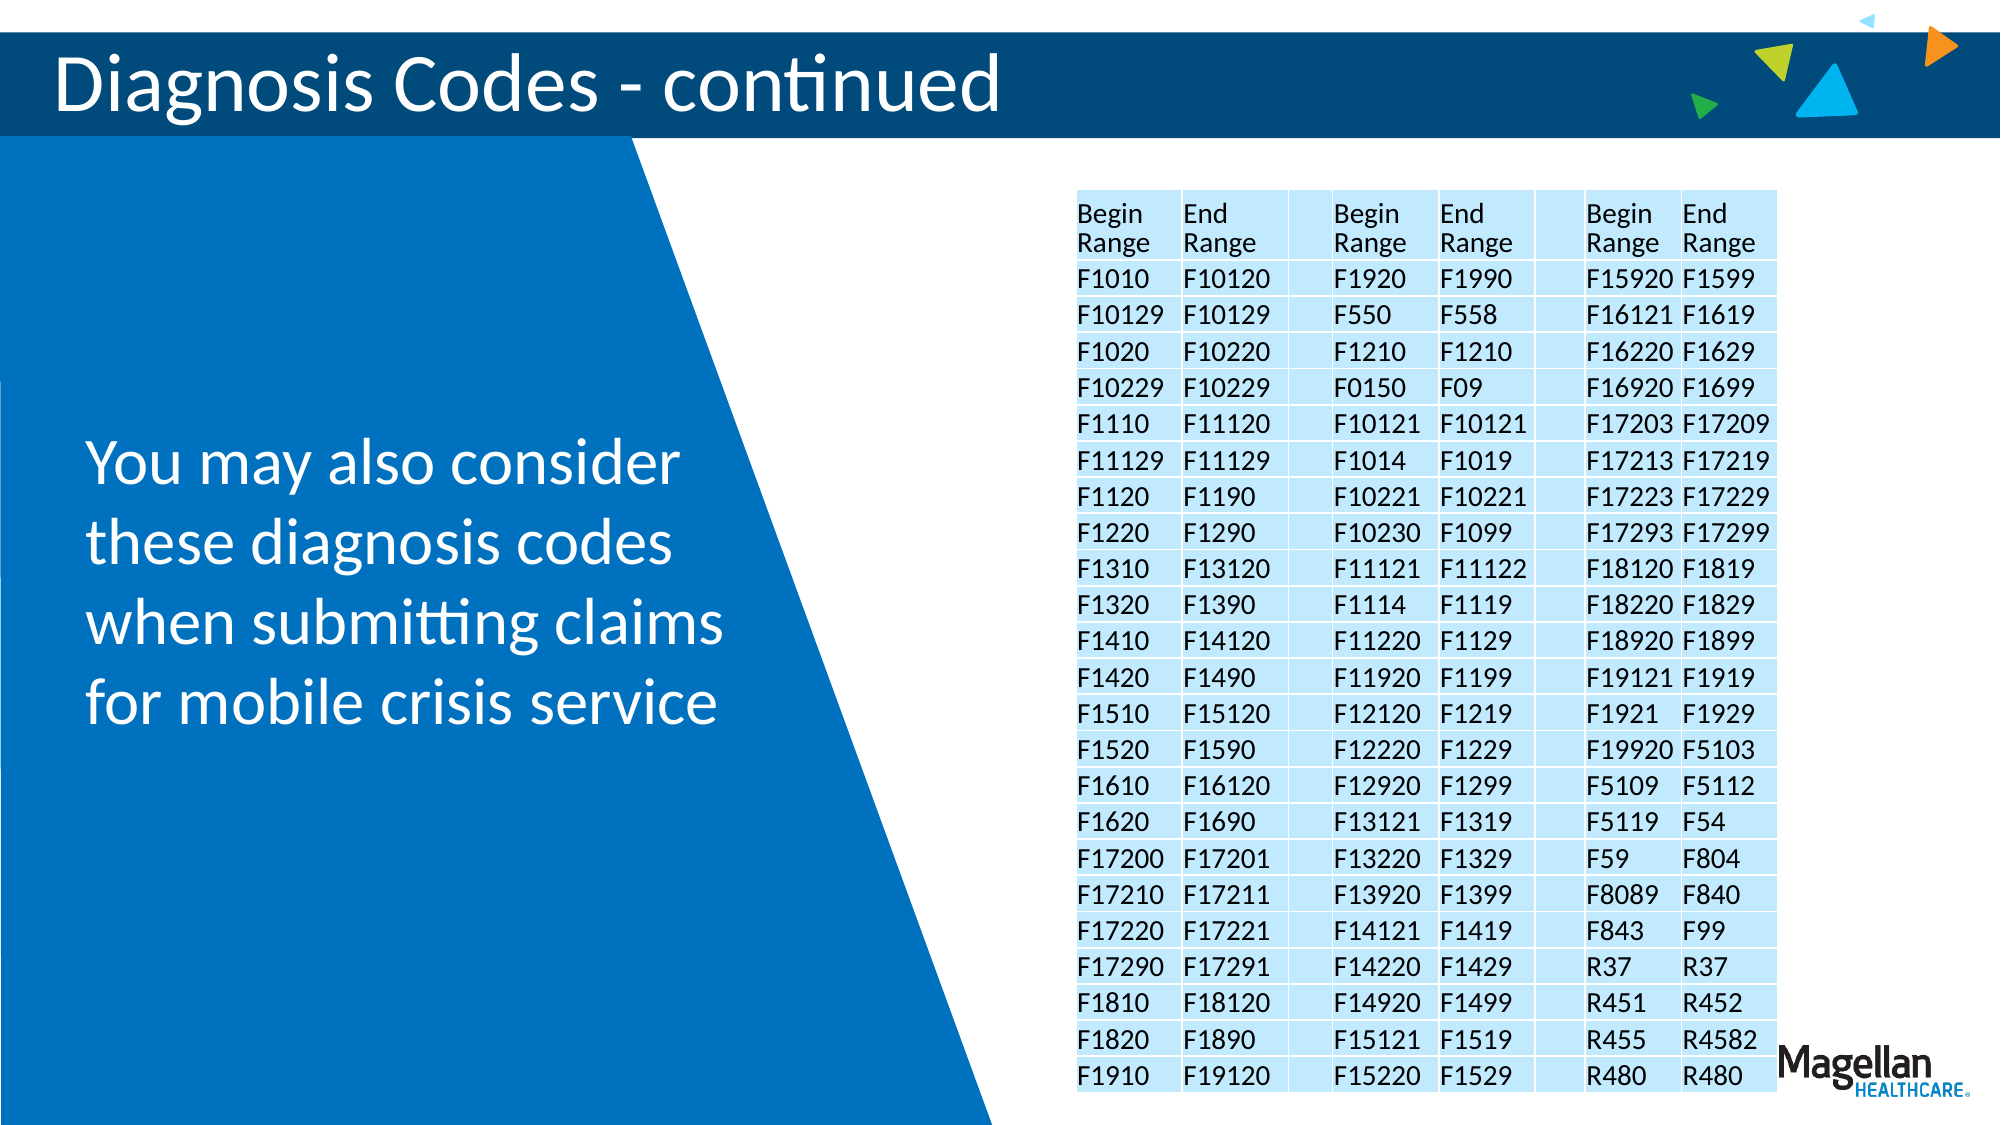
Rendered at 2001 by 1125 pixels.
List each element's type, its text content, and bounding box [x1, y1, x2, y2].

table_cell F11220 [1333, 623, 1438, 657]
picture [1778, 1045, 1970, 1097]
table_cell [1289, 876, 1332, 911]
table_cell [1289, 623, 1332, 657]
table_cell [1536, 550, 1584, 585]
table_cell F18120 [1586, 550, 1681, 585]
table_cell [1289, 695, 1332, 730]
table_cell F1329 [1440, 840, 1534, 874]
table_cell R452 [1682, 985, 1777, 1019]
table_cell F17211 [1183, 876, 1288, 911]
table_cell F11120 [1183, 406, 1288, 440]
table_cell F550 [1333, 297, 1438, 331]
table_cell F1529 [1440, 1057, 1534, 1092]
table_cell R480 [1586, 1057, 1681, 1092]
table_cell F17291 [1183, 949, 1288, 983]
table_cell F1320 [1077, 587, 1181, 621]
table_cell R480 [1682, 1057, 1777, 1092]
table_cell F8089 [1586, 876, 1681, 911]
table_cell [1536, 949, 1584, 983]
table_cell R37 [1586, 949, 1681, 983]
table_cell F15220 [1333, 1057, 1438, 1092]
table_cell [1536, 912, 1584, 947]
table_cell [1289, 550, 1332, 585]
table_cell F1410 [1077, 623, 1181, 657]
table_cell F1699 [1682, 369, 1777, 404]
table_cell F1910 [1077, 1057, 1181, 1092]
table_cell F1810 [1077, 985, 1181, 1019]
table_cell F1319 [1440, 804, 1534, 838]
table_cell F1429 [1440, 949, 1534, 983]
table_cell [1536, 876, 1584, 911]
table_cell [1289, 261, 1332, 295]
table_cell F1619 [1682, 297, 1777, 331]
table_cell F1014 [1333, 442, 1438, 476]
table_cell F11122 [1440, 550, 1534, 585]
table_cell F1299 [1440, 768, 1534, 802]
table_header Begin Range [1586, 190, 1681, 259]
table_cell F1229 [1440, 731, 1534, 766]
table_cell [1536, 623, 1584, 657]
table_cell F54 [1682, 804, 1777, 838]
table_cell F1020 [1077, 333, 1181, 368]
table_cell F14121 [1333, 912, 1438, 947]
table_cell F840 [1682, 876, 1777, 911]
table_cell F16120 [1183, 768, 1288, 802]
table_cell F10229 [1077, 369, 1181, 404]
table_cell F59 [1586, 840, 1681, 874]
table_cell F1690 [1183, 804, 1288, 838]
table_cell F1119 [1440, 587, 1534, 621]
table_header Begin Range [1077, 190, 1181, 259]
table_cell [1289, 406, 1332, 440]
table_cell F1599 [1682, 261, 1777, 295]
table_cell F1920 [1333, 261, 1438, 295]
table_cell [1289, 768, 1332, 802]
table_cell F18920 [1586, 623, 1681, 657]
table_cell F1929 [1682, 695, 1777, 730]
table_cell F17203 [1586, 406, 1681, 440]
table_cell F1590 [1183, 731, 1288, 766]
table_cell F15920 [1586, 261, 1681, 295]
table_cell F1419 [1440, 912, 1534, 947]
table_cell F1490 [1183, 659, 1288, 693]
table_cell F16220 [1586, 333, 1681, 368]
table_cell F10221 [1440, 478, 1534, 512]
table_cell F1629 [1682, 333, 1777, 368]
table_cell [1289, 985, 1332, 1019]
table_header End Range [1440, 190, 1534, 259]
table_cell F1899 [1682, 623, 1777, 657]
table_cell F17223 [1586, 478, 1681, 512]
table_cell [1536, 478, 1584, 512]
table_cell F18120 [1183, 985, 1288, 1019]
table_cell F10220 [1183, 333, 1288, 368]
table_cell F09 [1440, 369, 1534, 404]
table_cell F10230 [1333, 514, 1438, 549]
table_cell F15120 [1183, 695, 1288, 730]
table_cell [1536, 369, 1584, 404]
table_cell [1289, 478, 1332, 512]
table_cell [1289, 912, 1332, 947]
table_cell F17209 [1682, 406, 1777, 440]
table_cell F10221 [1333, 478, 1438, 512]
table_cell [1536, 442, 1584, 476]
table_cell [1536, 333, 1584, 368]
table_cell [1289, 297, 1332, 331]
table_cell F99 [1682, 912, 1777, 947]
table_cell F1120 [1077, 478, 1181, 512]
table_cell [1536, 406, 1584, 440]
table_header End Range [1682, 190, 1777, 259]
table_cell [1289, 369, 1332, 404]
table_cell [1289, 804, 1332, 838]
table_cell F14120 [1183, 623, 1288, 657]
table_cell [1536, 1057, 1584, 1092]
table_cell [1289, 1021, 1332, 1055]
table_cell [1536, 768, 1584, 802]
table_cell F14920 [1333, 985, 1438, 1019]
table_cell F1129 [1440, 623, 1534, 657]
table_cell [1536, 695, 1584, 730]
table_cell F1110 [1077, 406, 1181, 440]
table_cell [1289, 659, 1332, 693]
table_cell F17210 [1077, 876, 1181, 911]
table_cell F1990 [1440, 261, 1534, 295]
table_cell F17293 [1586, 514, 1681, 549]
table_cell F804 [1682, 840, 1777, 874]
table_cell [1536, 514, 1584, 549]
table_cell F10229 [1183, 369, 1288, 404]
table_cell [1289, 442, 1332, 476]
table_cell F1019 [1440, 442, 1534, 476]
table_cell F10121 [1440, 406, 1534, 440]
table_cell F12220 [1333, 731, 1438, 766]
table_cell F1919 [1682, 659, 1777, 693]
table_cell F13220 [1333, 840, 1438, 874]
table_cell F1199 [1440, 659, 1534, 693]
table_cell F15121 [1333, 1021, 1438, 1055]
table_cell R451 [1586, 985, 1681, 1019]
table_cell [1289, 514, 1332, 549]
table_cell F1220 [1077, 514, 1181, 549]
table_cell [1536, 297, 1584, 331]
table_cell F843 [1586, 912, 1681, 947]
table_cell F1210 [1440, 333, 1534, 368]
table_cell [1536, 731, 1584, 766]
table_cell F0150 [1333, 369, 1438, 404]
table_cell F11121 [1333, 550, 1438, 585]
text_box [992, 178, 1900, 363]
title Diagnosis Codes - continued [39, 32, 1297, 218]
table_cell F10129 [1183, 297, 1288, 331]
table_header [1536, 190, 1584, 259]
table_cell F1010 [1077, 261, 1181, 295]
table_cell F5109 [1586, 768, 1681, 802]
table_cell F5112 [1682, 768, 1777, 802]
table_cell F16121 [1586, 297, 1681, 331]
table_cell R455 [1586, 1021, 1681, 1055]
table_cell F5103 [1682, 731, 1777, 766]
table_cell F10121 [1333, 406, 1438, 440]
text_box [0, 134, 994, 1125]
table_cell [1289, 587, 1332, 621]
table_cell F13920 [1333, 876, 1438, 911]
table_cell F1610 [1077, 768, 1181, 802]
table_cell F19121 [1586, 659, 1681, 693]
table_cell F1114 [1333, 587, 1438, 621]
table_cell [1289, 840, 1332, 874]
table_cell [1289, 333, 1332, 368]
table_cell F1620 [1077, 804, 1181, 838]
table_cell F17229 [1682, 478, 1777, 512]
table_cell [1536, 587, 1584, 621]
table_cell [1289, 949, 1332, 983]
table_cell F1819 [1682, 550, 1777, 585]
table_cell F17201 [1183, 840, 1288, 874]
table_cell F1099 [1440, 514, 1534, 549]
table_cell F11129 [1077, 442, 1181, 476]
table_cell [1289, 731, 1332, 766]
table_cell [1536, 261, 1584, 295]
table_cell F13120 [1183, 550, 1288, 585]
table_cell F1829 [1682, 587, 1777, 621]
table_cell F17219 [1682, 442, 1777, 476]
table_cell F10120 [1183, 261, 1288, 295]
table_cell [1536, 659, 1584, 693]
table_cell F1190 [1183, 478, 1288, 512]
table_cell F5119 [1586, 804, 1681, 838]
table_cell [1536, 840, 1584, 874]
table_cell F1390 [1183, 587, 1288, 621]
table_cell F16920 [1586, 369, 1681, 404]
table_header [1289, 190, 1332, 259]
table_cell F1310 [1077, 550, 1181, 585]
table_cell F17220 [1077, 912, 1181, 947]
table_header Begin Range [1333, 190, 1438, 259]
table_cell F13121 [1333, 804, 1438, 838]
table_cell F1520 [1077, 731, 1181, 766]
table_cell F1420 [1077, 659, 1181, 693]
table_cell F19120 [1183, 1057, 1288, 1092]
table_cell F17290 [1077, 949, 1181, 983]
table_cell F11920 [1333, 659, 1438, 693]
table_cell F1820 [1077, 1021, 1181, 1055]
table_cell F14220 [1333, 949, 1438, 983]
table_cell F12920 [1333, 768, 1438, 802]
table_cell [1289, 1057, 1332, 1092]
table_cell F1399 [1440, 876, 1534, 911]
table_cell [1536, 985, 1584, 1019]
table_cell F1519 [1440, 1021, 1534, 1055]
table_cell F1290 [1183, 514, 1288, 549]
table_cell F17200 [1077, 840, 1181, 874]
table_cell F17299 [1682, 514, 1777, 549]
table_cell R4582 [1682, 1021, 1777, 1055]
table_cell F17221 [1183, 912, 1288, 947]
table_cell F1210 [1333, 333, 1438, 368]
table_cell F17213 [1586, 442, 1681, 476]
table_cell R37 [1682, 949, 1777, 983]
table_header End Range [1183, 190, 1288, 259]
table_cell F1890 [1183, 1021, 1288, 1055]
table_cell F19920 [1586, 731, 1681, 766]
table_cell F12120 [1333, 695, 1438, 730]
text_box You may also consider these diagnosis codes when submitting claims for mobile crisis service [70, 410, 742, 745]
table_cell F1510 [1077, 695, 1181, 730]
table_cell F1921 [1586, 695, 1681, 730]
table_cell F1219 [1440, 695, 1534, 730]
table_cell F18220 [1586, 587, 1681, 621]
table_cell F558 [1440, 297, 1534, 331]
table_cell [1536, 1021, 1584, 1055]
table_cell F10129 [1077, 297, 1181, 331]
table_cell F11129 [1183, 442, 1288, 476]
table_cell [1536, 804, 1584, 838]
table_cell F1499 [1440, 985, 1534, 1019]
